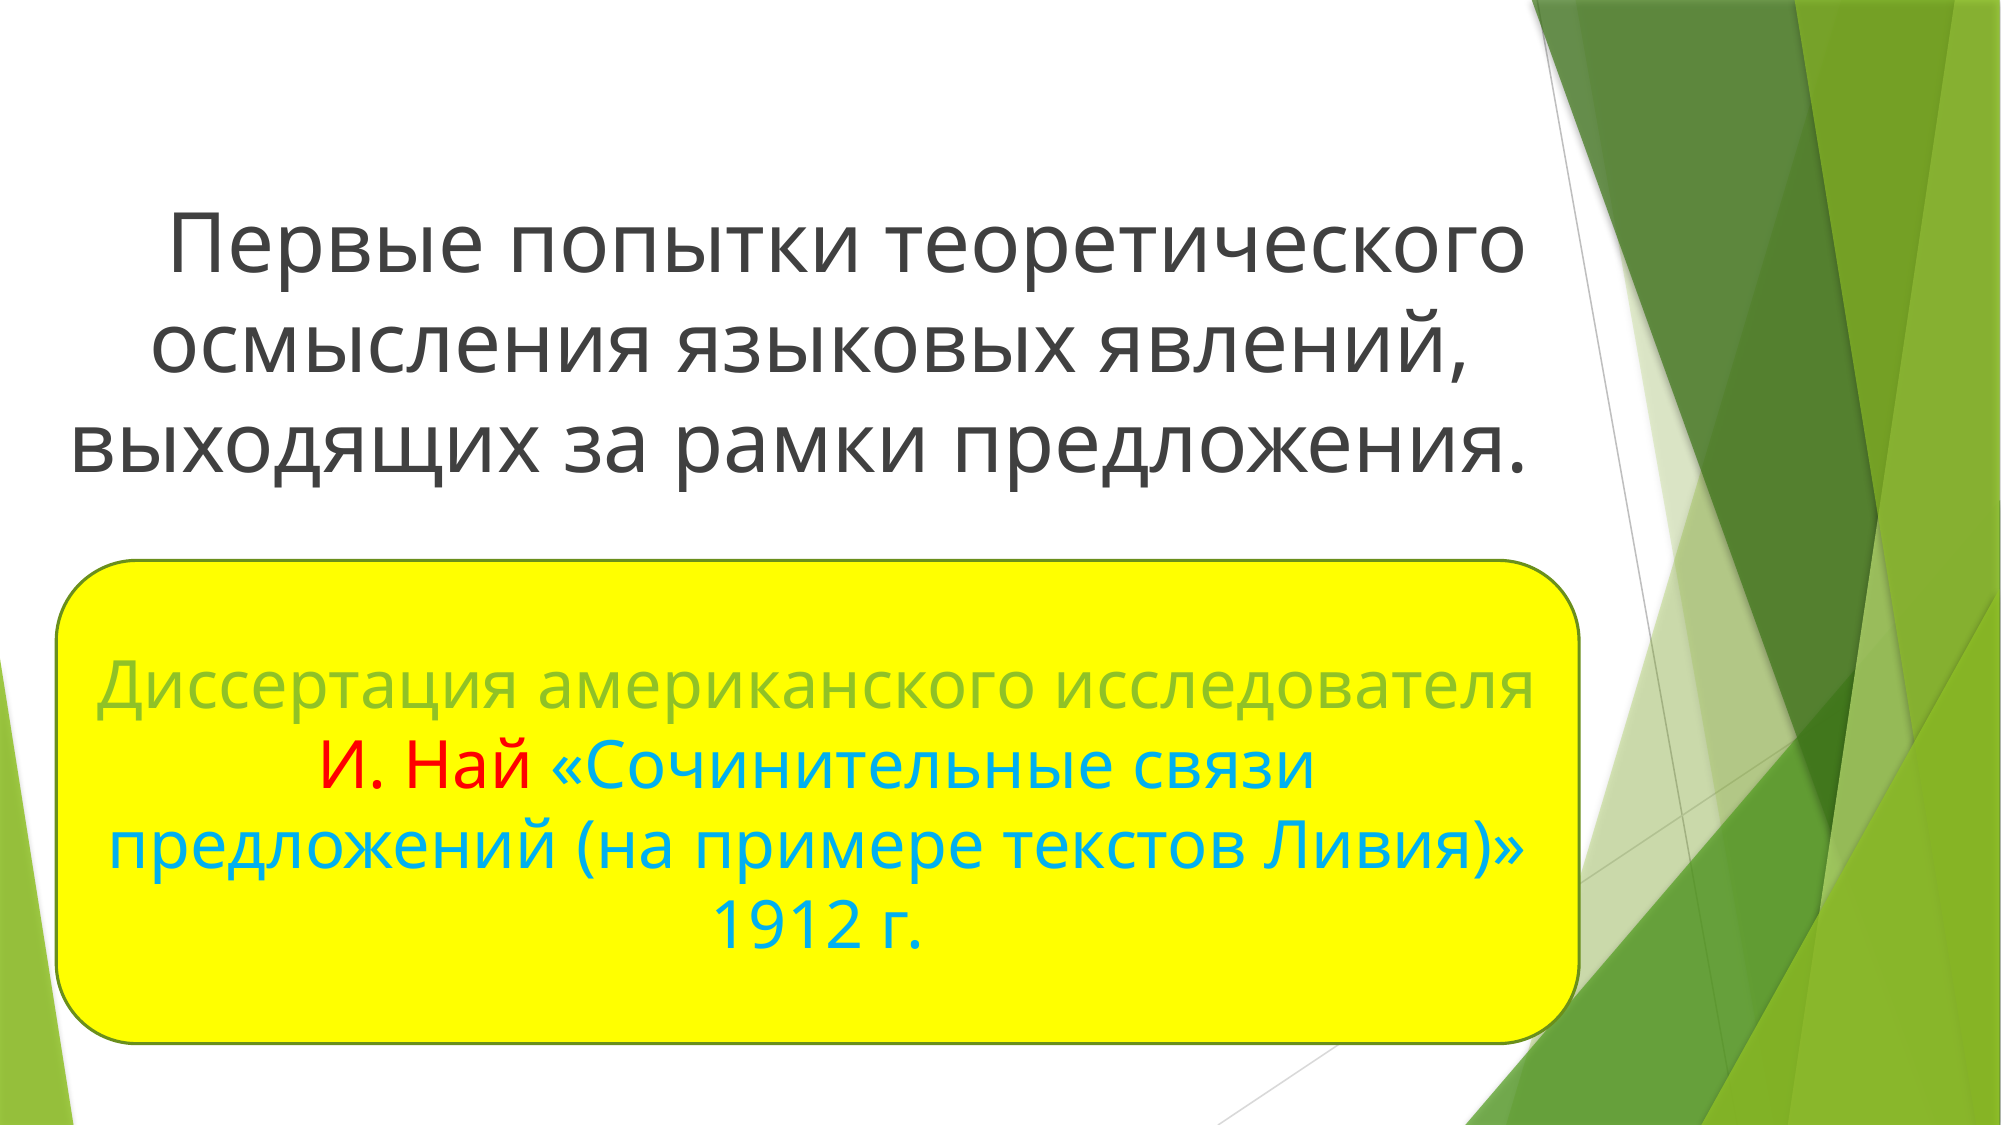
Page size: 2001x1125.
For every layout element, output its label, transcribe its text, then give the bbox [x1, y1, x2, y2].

text_box Диссертация американского исследователя И. Най «Сочинительные связи предложений (на примере текстов Ливия)» 1912 г. [54, 558, 1581, 1046]
list Первые попытки теоретического осмысления языковых явлений, выходящих за рамки предложения. [41, 181, 1580, 1069]
